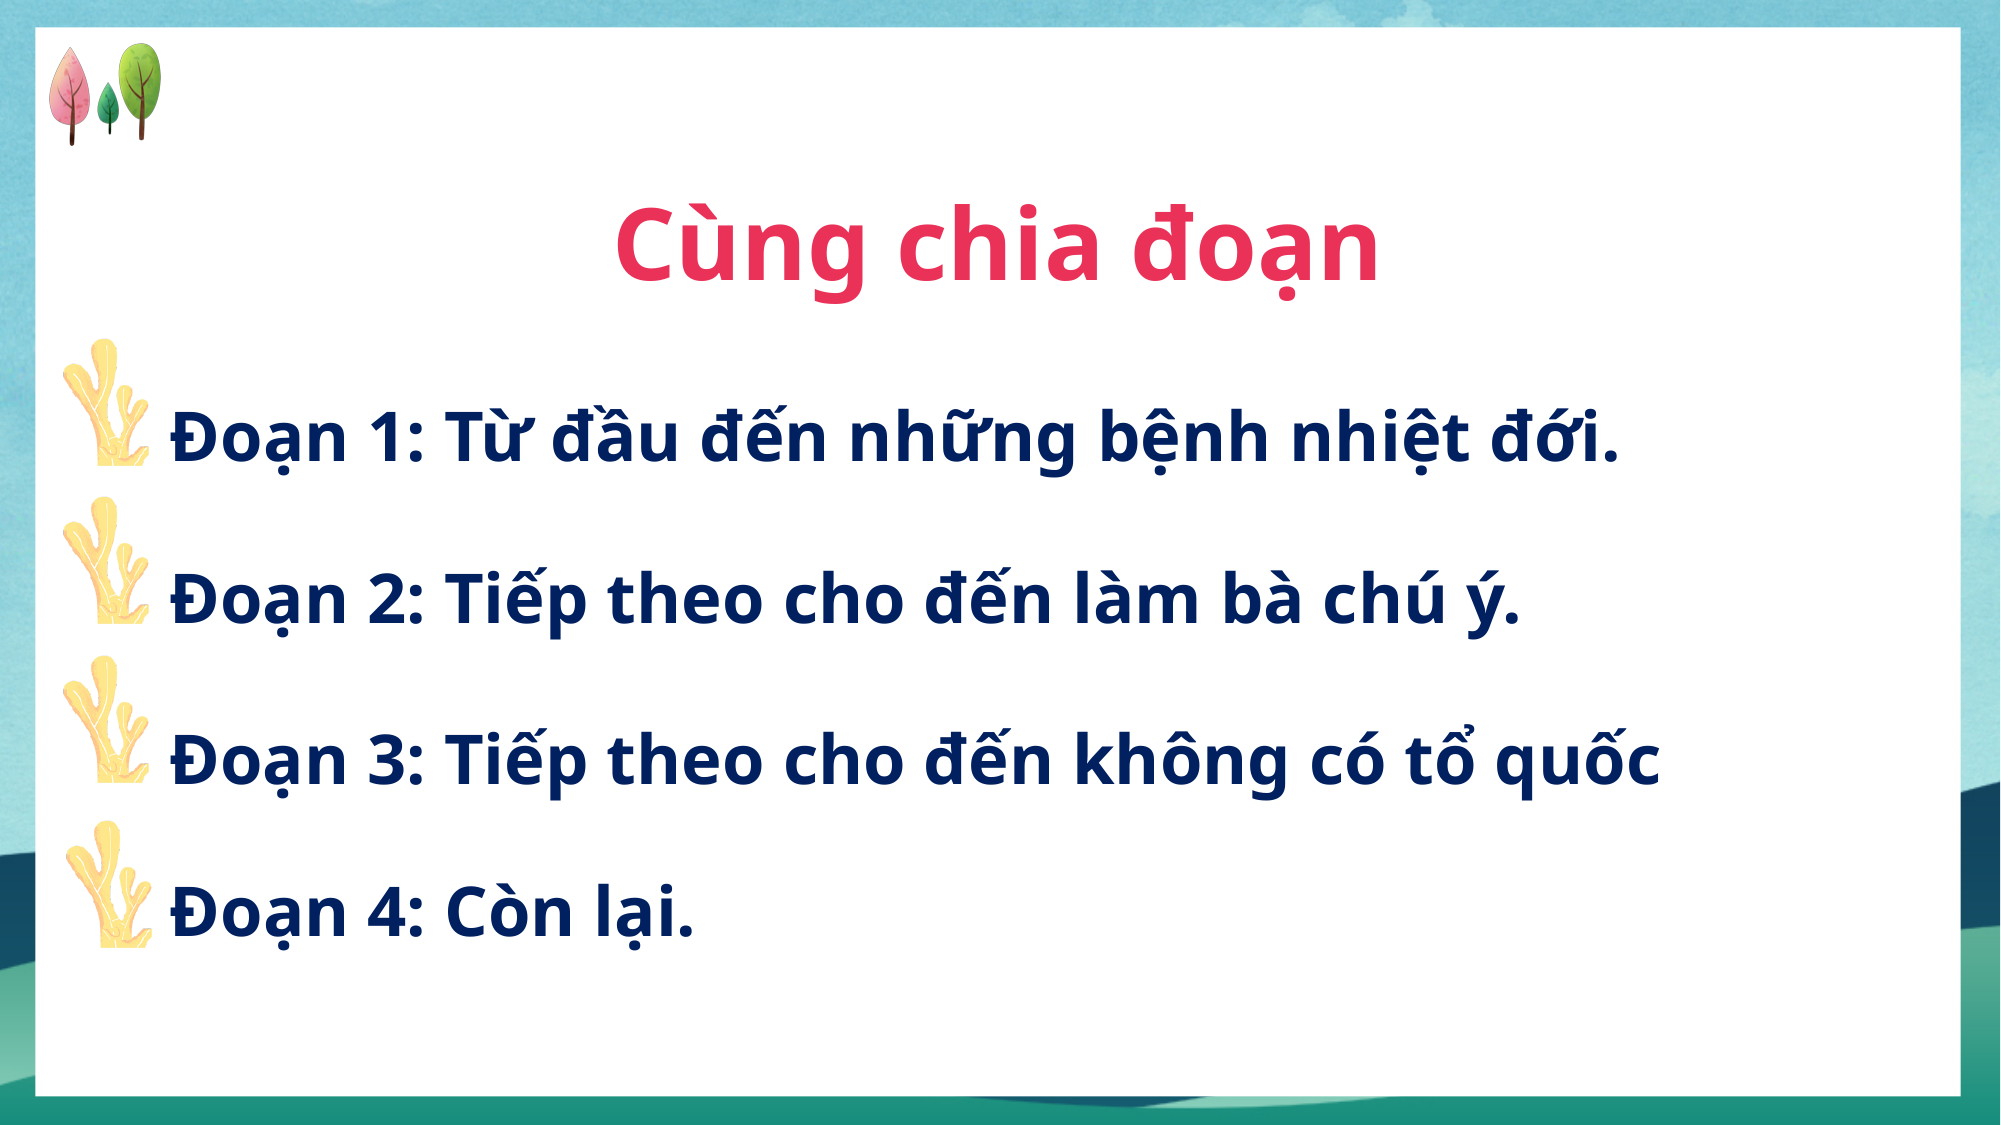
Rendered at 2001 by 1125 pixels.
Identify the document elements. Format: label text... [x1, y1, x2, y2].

text_box Đoạn 2: Tiếp theo cho đến làm bà chú ý. [155, 547, 1802, 645]
picture [0, 0, 2001, 1125]
text_box Đoạn 4: Còn lại. [154, 860, 1817, 958]
text_box Cùng chia đoạn [335, 172, 1661, 308]
text_box Đoạn 1: Từ đầu đến những bệnh nhiệt đới. [155, 384, 1686, 483]
text_box Đoạn 3: Tiếp theo cho đến không có tổ quốc [154, 708, 1802, 806]
